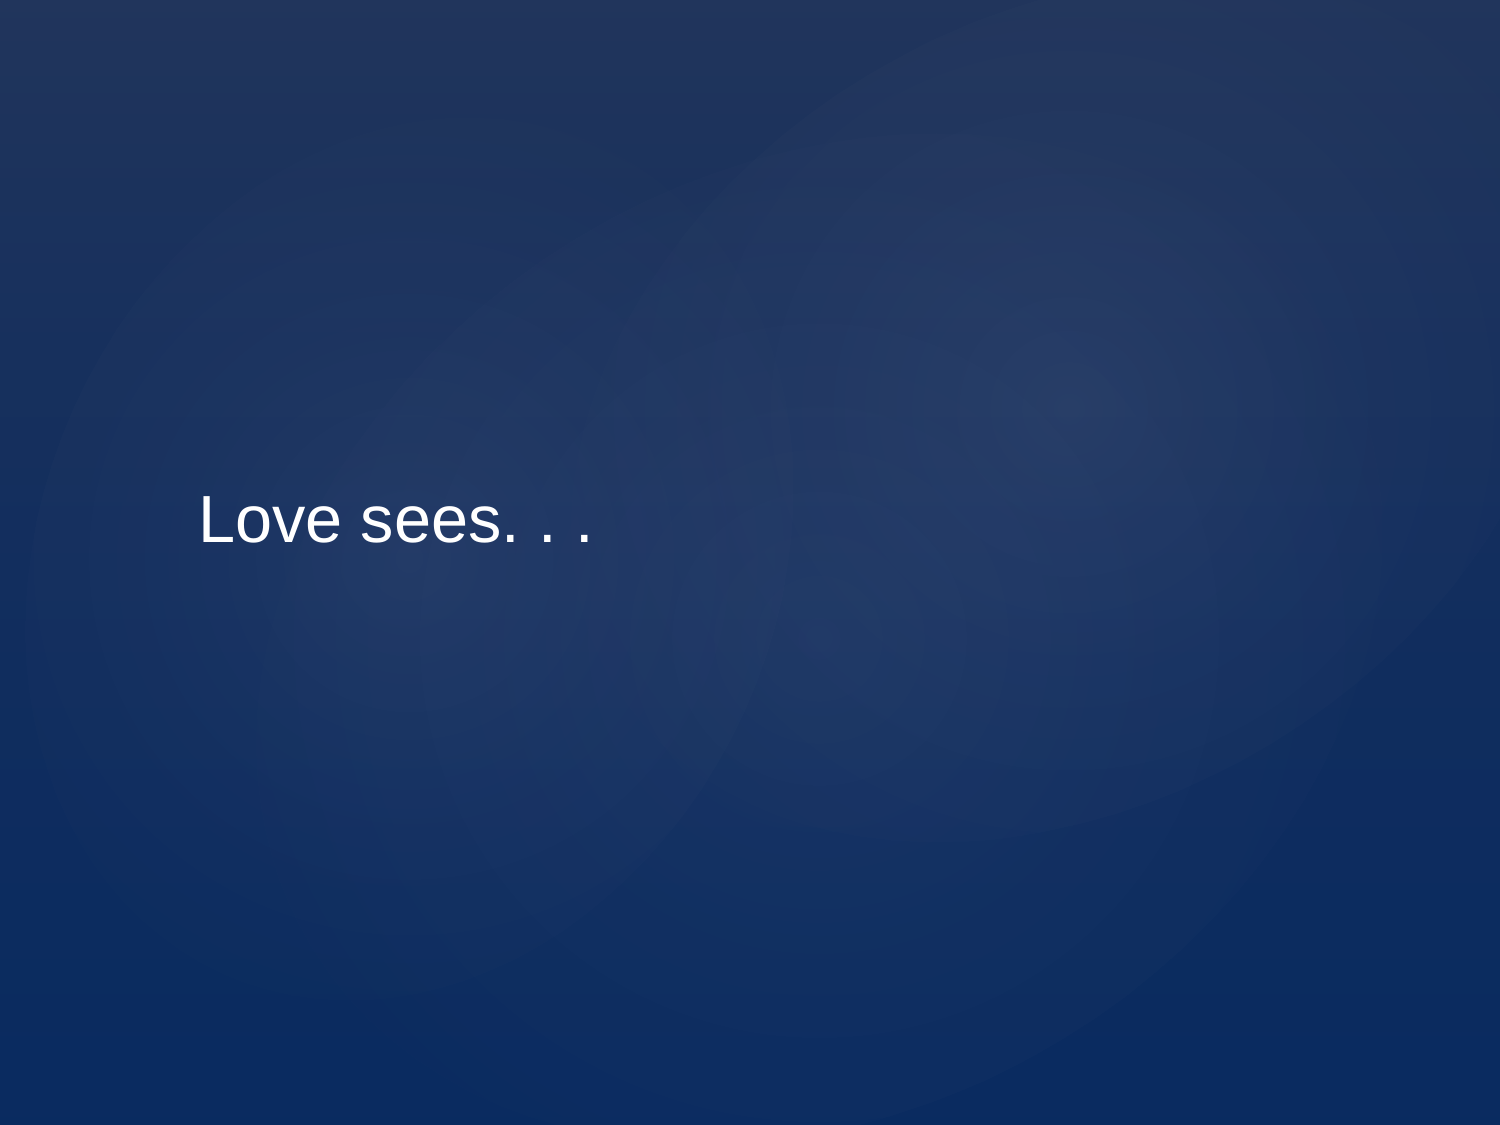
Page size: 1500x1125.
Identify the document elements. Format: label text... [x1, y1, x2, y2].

text_box Love sees. . . [183, 468, 610, 564]
